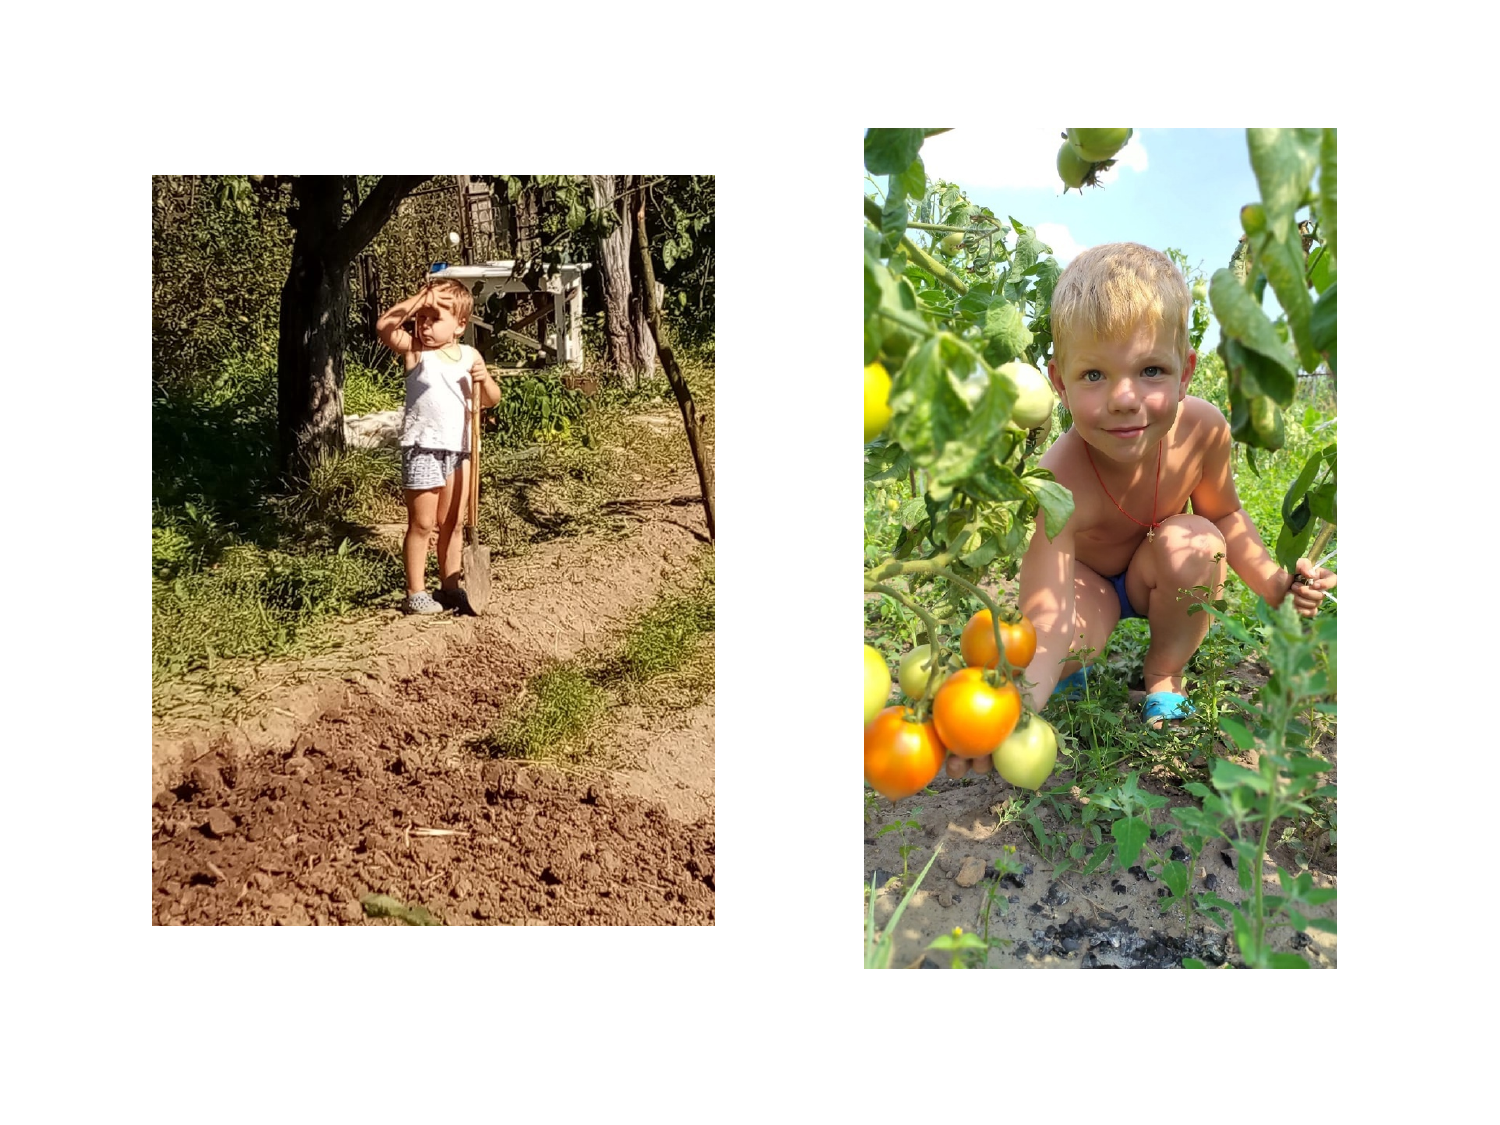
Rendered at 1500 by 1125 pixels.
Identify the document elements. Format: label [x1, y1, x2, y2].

picture [152, 175, 716, 926]
picture [863, 128, 1337, 969]
